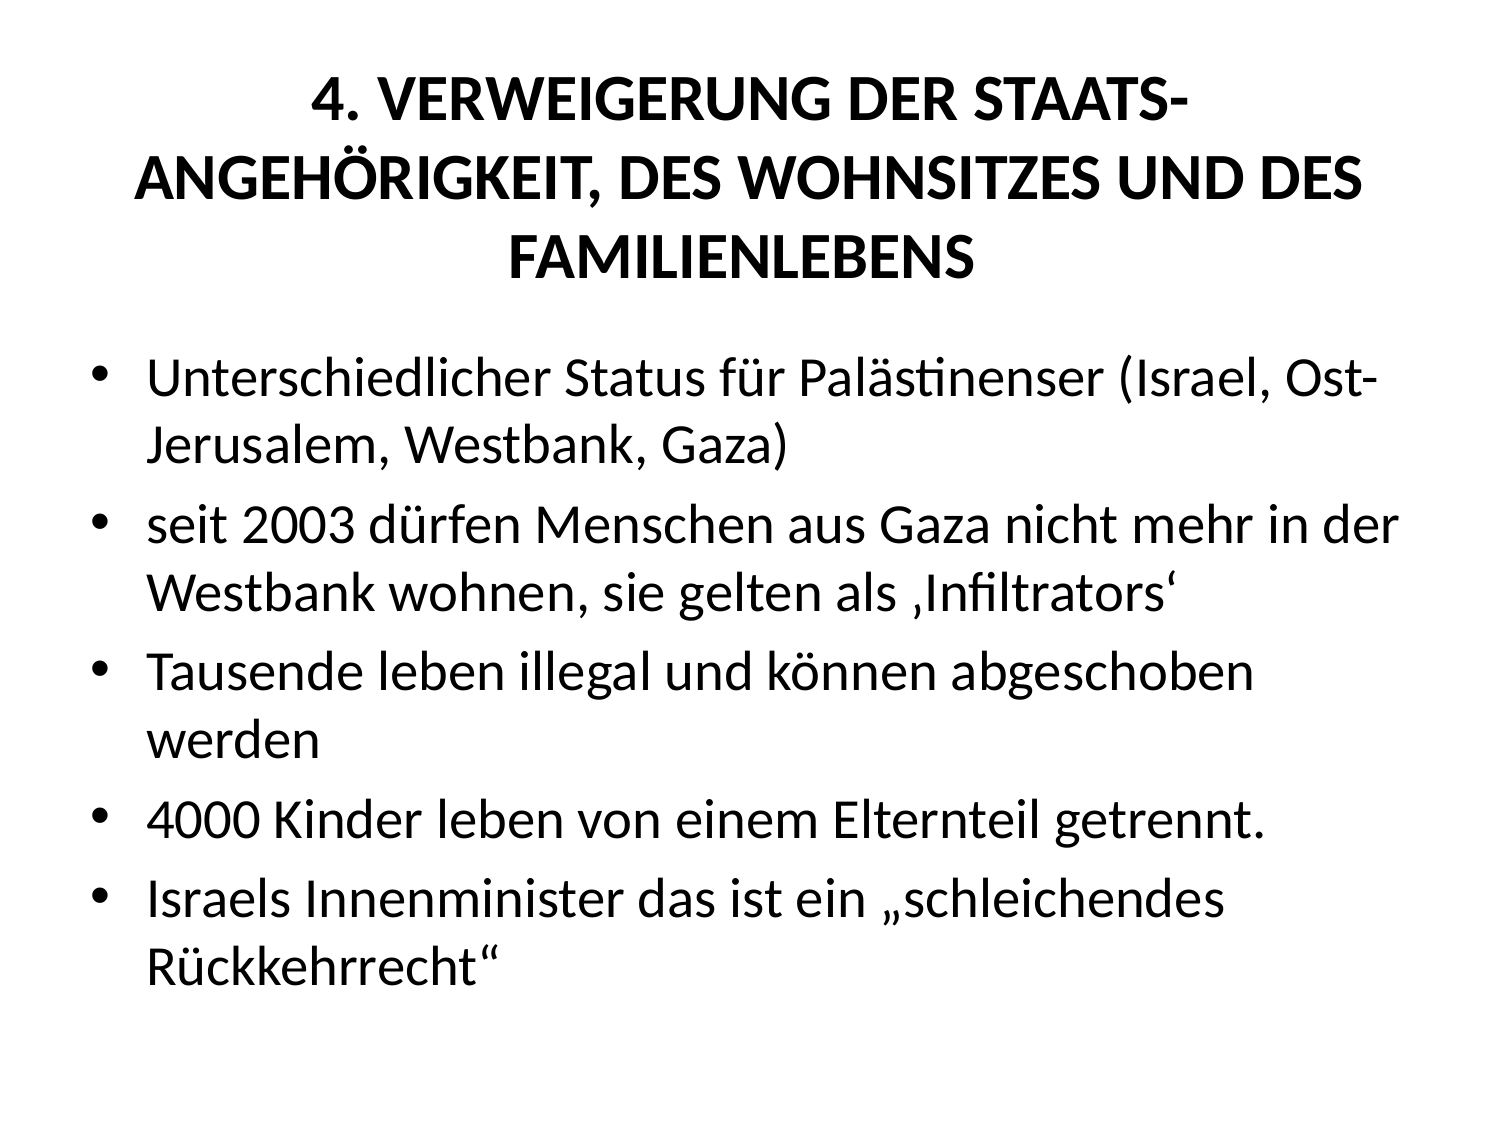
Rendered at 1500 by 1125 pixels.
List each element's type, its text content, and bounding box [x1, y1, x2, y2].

title 4. VERWEIGERUNG DER STAATS-ANGEHÖRIGKEIT, DES WOHNSITZES UND DES FAMILIENLEBENS [75, 45, 1425, 301]
list Unterschiedlicher Status für Palästinenser (Israel, Ost-Jerusalem, Westbank, Gaza) seit 2003 dürfen Menschen aus Gaza nicht mehr in der Westbank wohnen, sie gelten als ‚Infiltrators‘ Tausende leben illegal und können abgeschoben werden 4000 Kinder leben von einem Elternteil getrennt. Israels Innenminister das ist ein „schleichendes Rückkehrrecht“ [75, 331, 1425, 1005]
